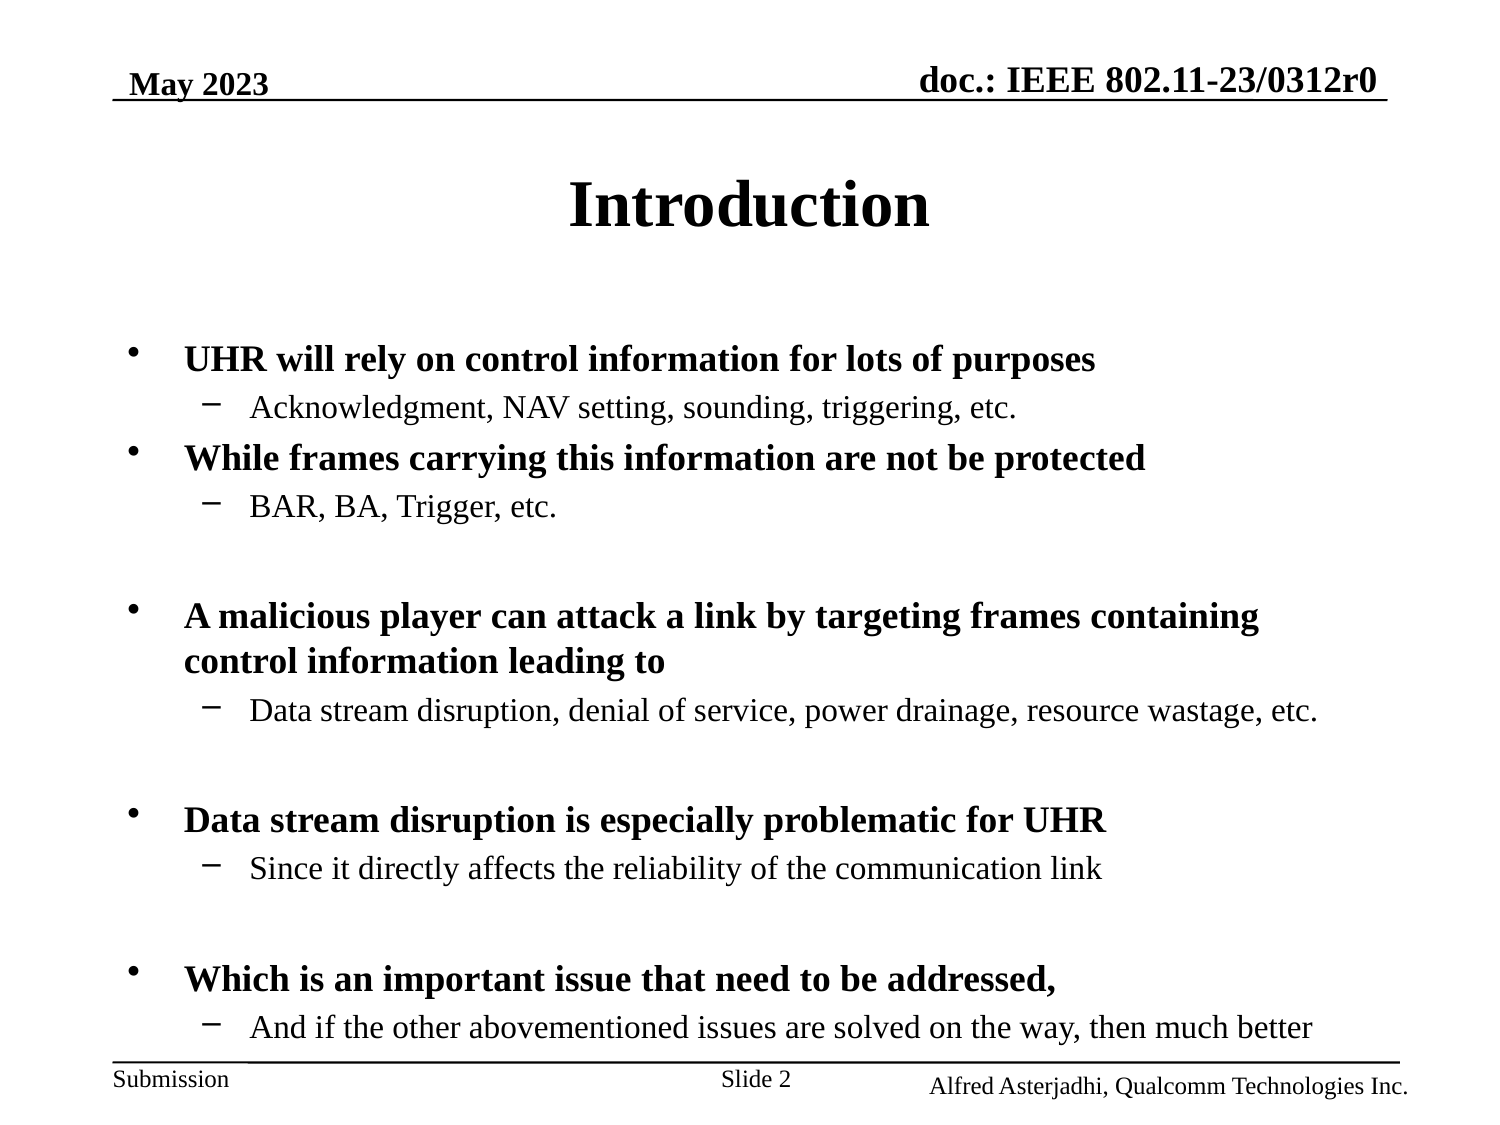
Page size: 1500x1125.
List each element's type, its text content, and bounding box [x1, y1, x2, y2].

text_box May 2023 [114, 54, 372, 100]
footer Alfred Asterjadhi, Qualcomm Technologies Inc. [914, 1062, 1436, 1093]
slide_number Slide 2 [712, 1061, 800, 1093]
title Introduction [112, 112, 1388, 288]
text_box [113, 51, 372, 97]
list UHR will rely on control information for lots of purposes Acknowledgment, NAV setting, sounding, triggering, etc. While frames carrying this information are not be protected BAR, BA, Trigger, etc. A malicious player can attack a link by targeting frames containing control information leading to Data stream disruption, denial of service, power drainage, resource wastage, etc. Data stream disruption is especially problematic for UHR Since it directly affects the reliability of the communication link Which is an important issue that need to be addressed, And if the other abovementioned issues are solved on the way, then much better [112, 326, 1388, 1002]
